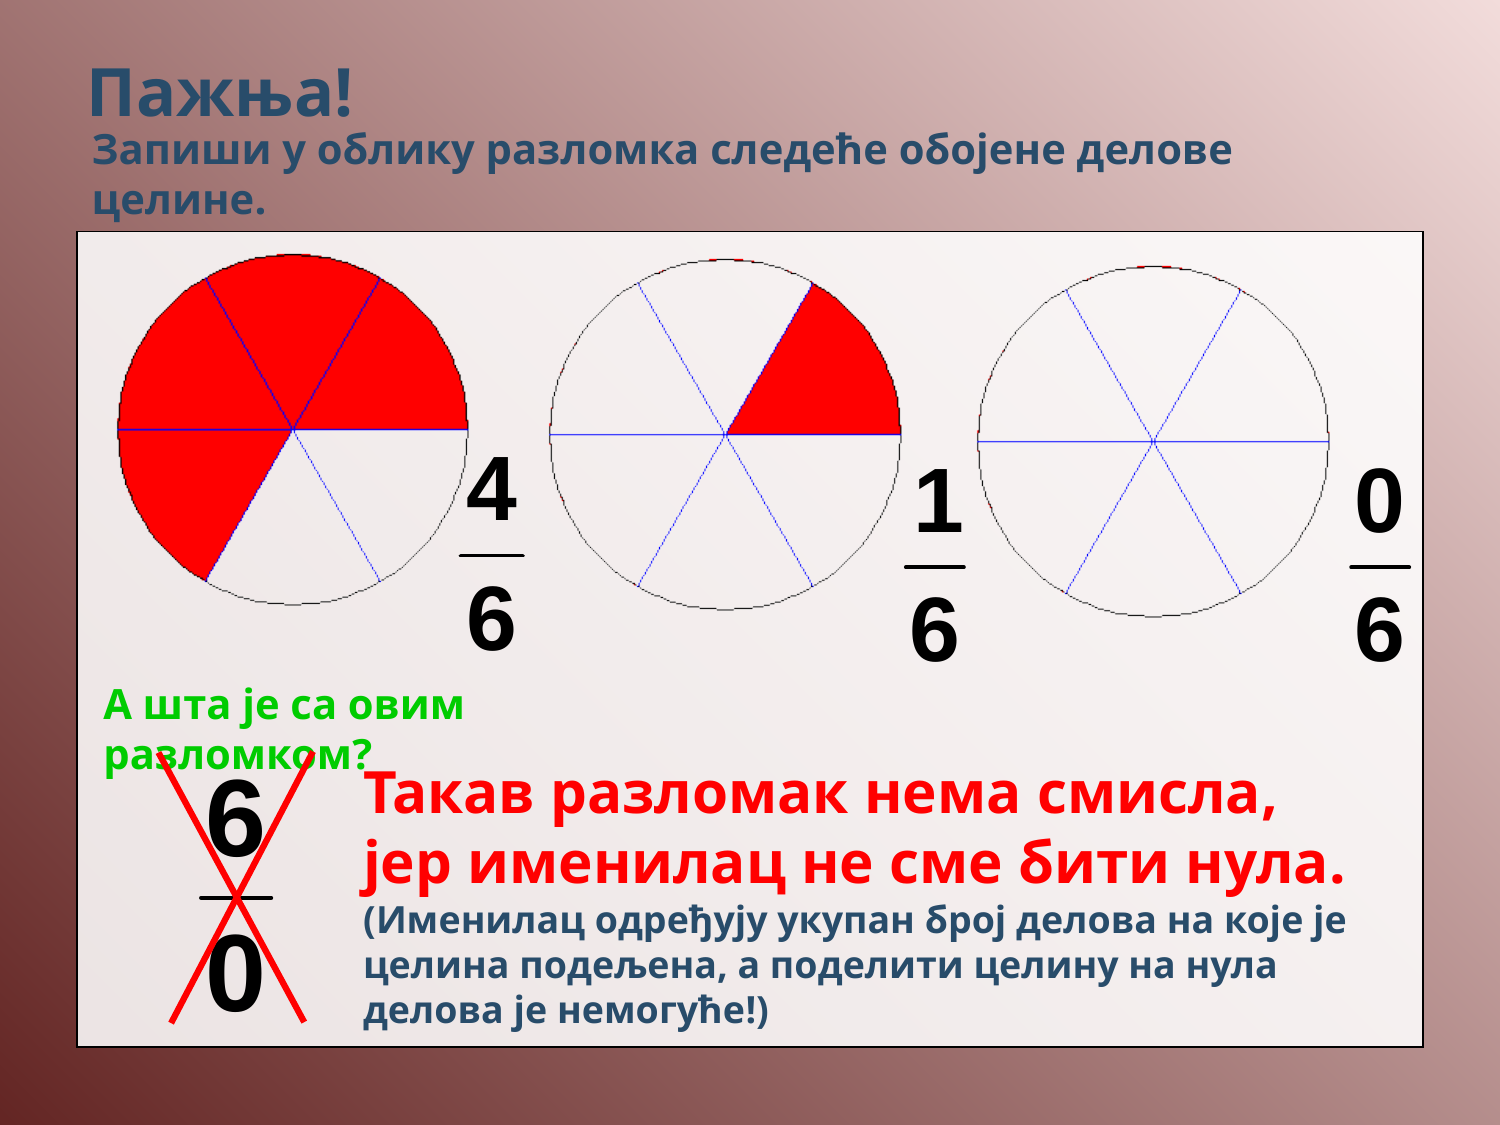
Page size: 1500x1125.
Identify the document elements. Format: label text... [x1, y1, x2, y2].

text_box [182, 751, 293, 1036]
text_box Пажња! [71, 42, 1419, 138]
picture [100, 243, 481, 618]
text_box А шта је са овим разломком? [88, 680, 585, 776]
text_box Такав разломак нема смисла, јер именилац не сме бити нула. (Именилац одређују укупан број делова на које је целина подељена, а поделити целину на нула делова је немогуће!) [348, 786, 1388, 1000]
text_box [76, 231, 1424, 1047]
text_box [890, 445, 983, 682]
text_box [1335, 445, 1428, 682]
text_box Запиши у облику разломка следеће обојене делове целине. [76, 125, 1424, 220]
picture [532, 248, 913, 623]
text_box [445, 433, 545, 671]
picture [960, 255, 1341, 630]
